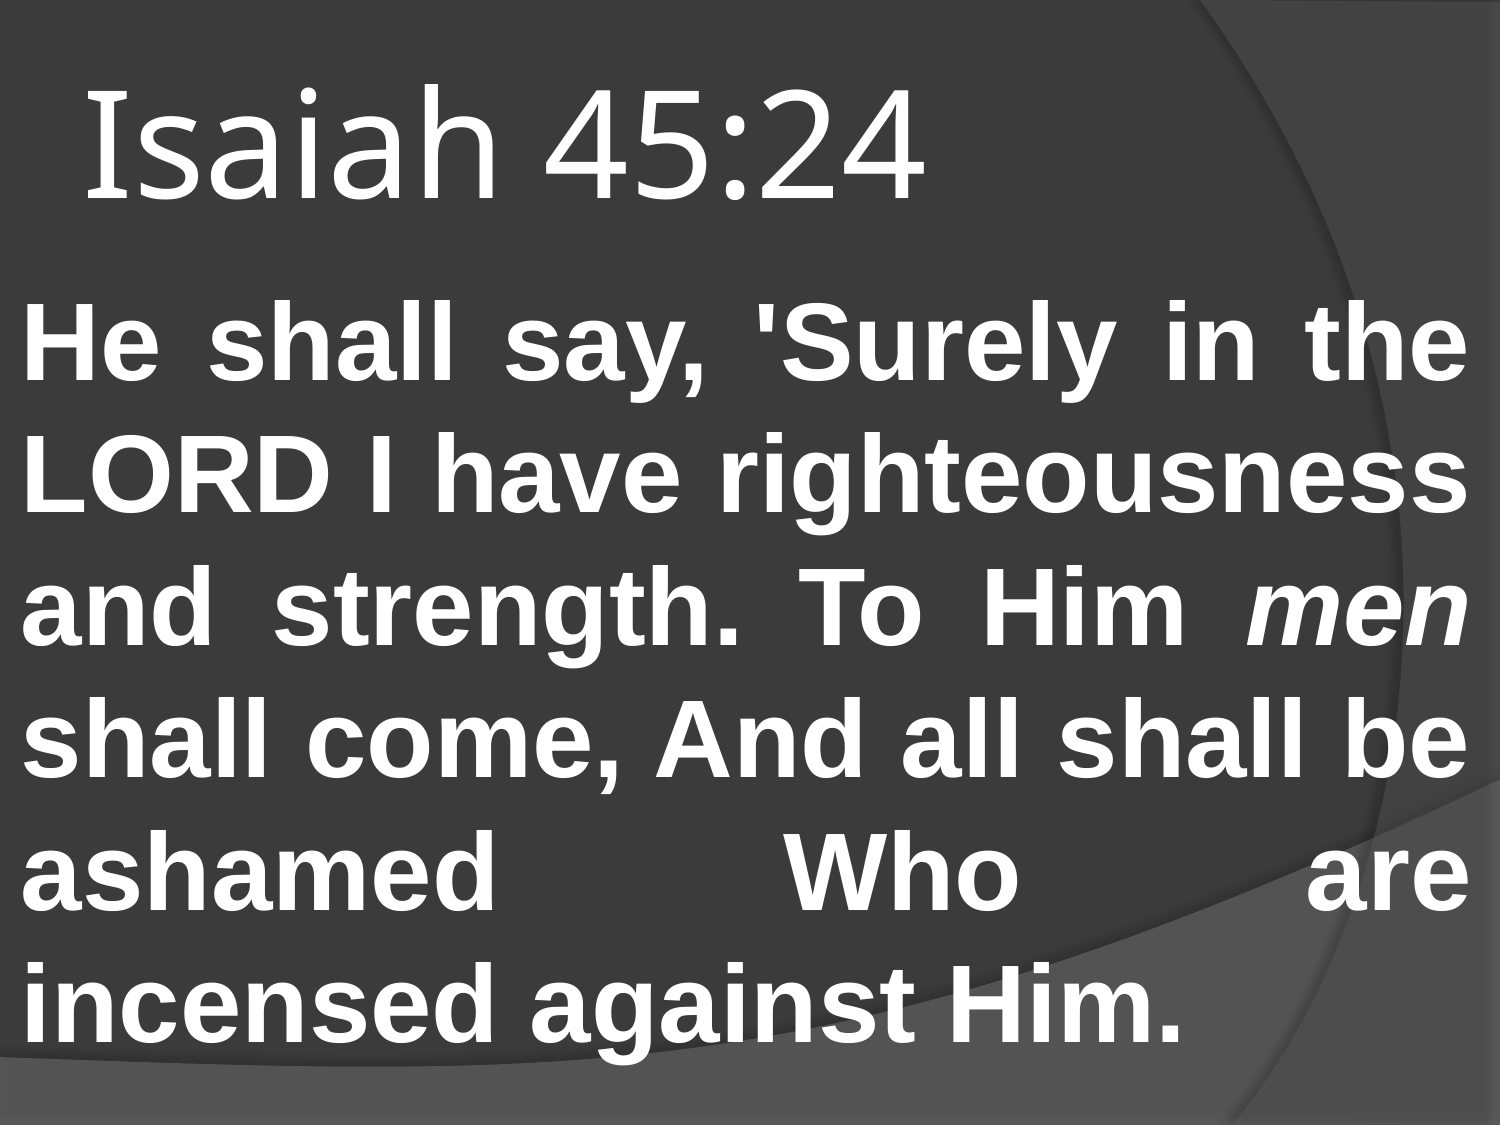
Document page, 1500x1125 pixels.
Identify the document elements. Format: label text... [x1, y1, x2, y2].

list He shall say, 'Surely in the LORD I have righteousness and strength. To Him men shall come, And all shall be ashamed Who are incensed against Him. [0, 262, 1488, 1125]
title Isaiah 45:24 [75, 45, 1300, 233]
